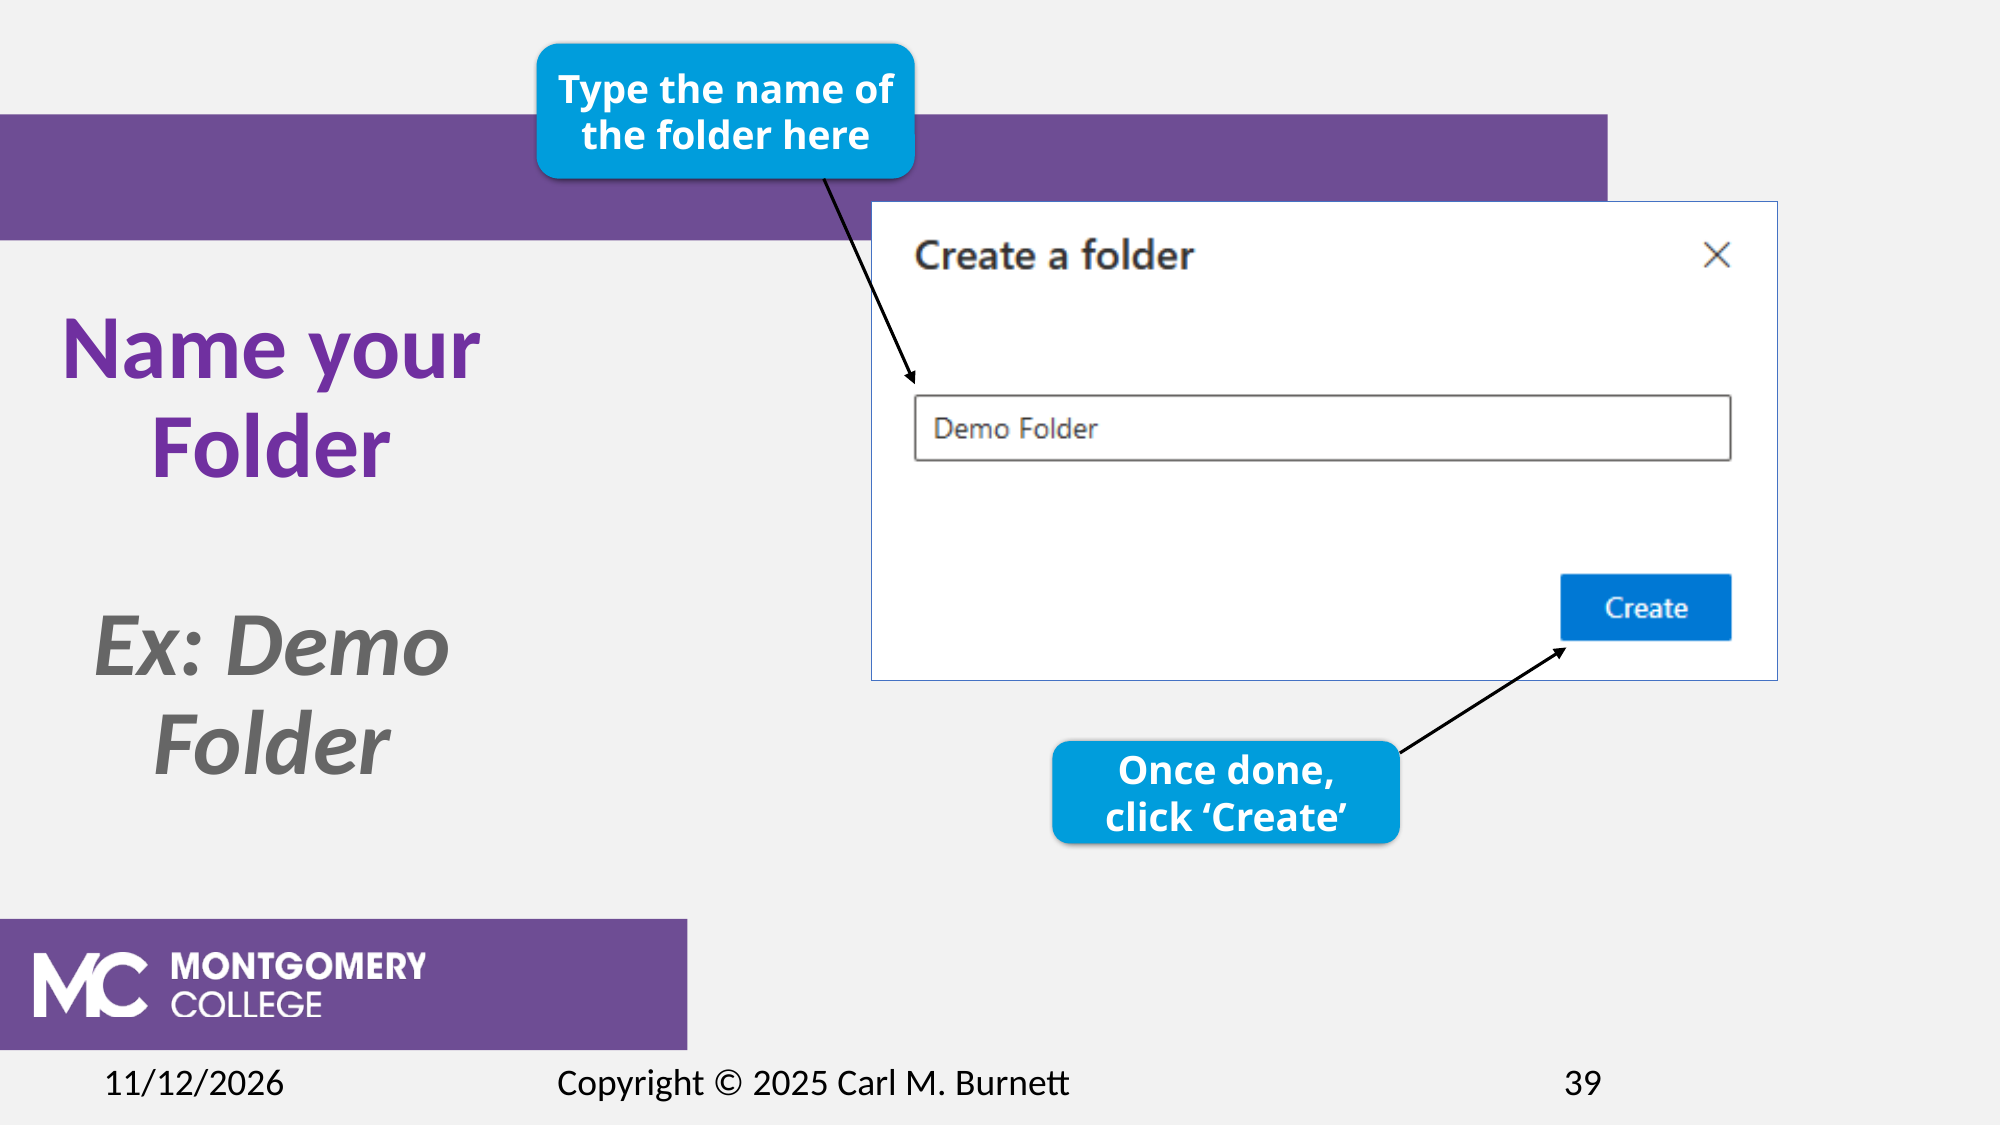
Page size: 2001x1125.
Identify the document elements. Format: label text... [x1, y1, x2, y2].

text_box Once done, click ‘Create’ [1051, 740, 1401, 845]
picture [871, 201, 1778, 681]
slide_number 39 [1549, 1050, 1912, 1111]
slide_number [88, 1050, 451, 1111]
text_box Type the name of the folder here [535, 42, 916, 180]
footer Copyright © 2025 Carl M. Burnett [542, 1050, 1458, 1111]
title Name your Folder Ex: Demo Folder [61, 299, 484, 807]
